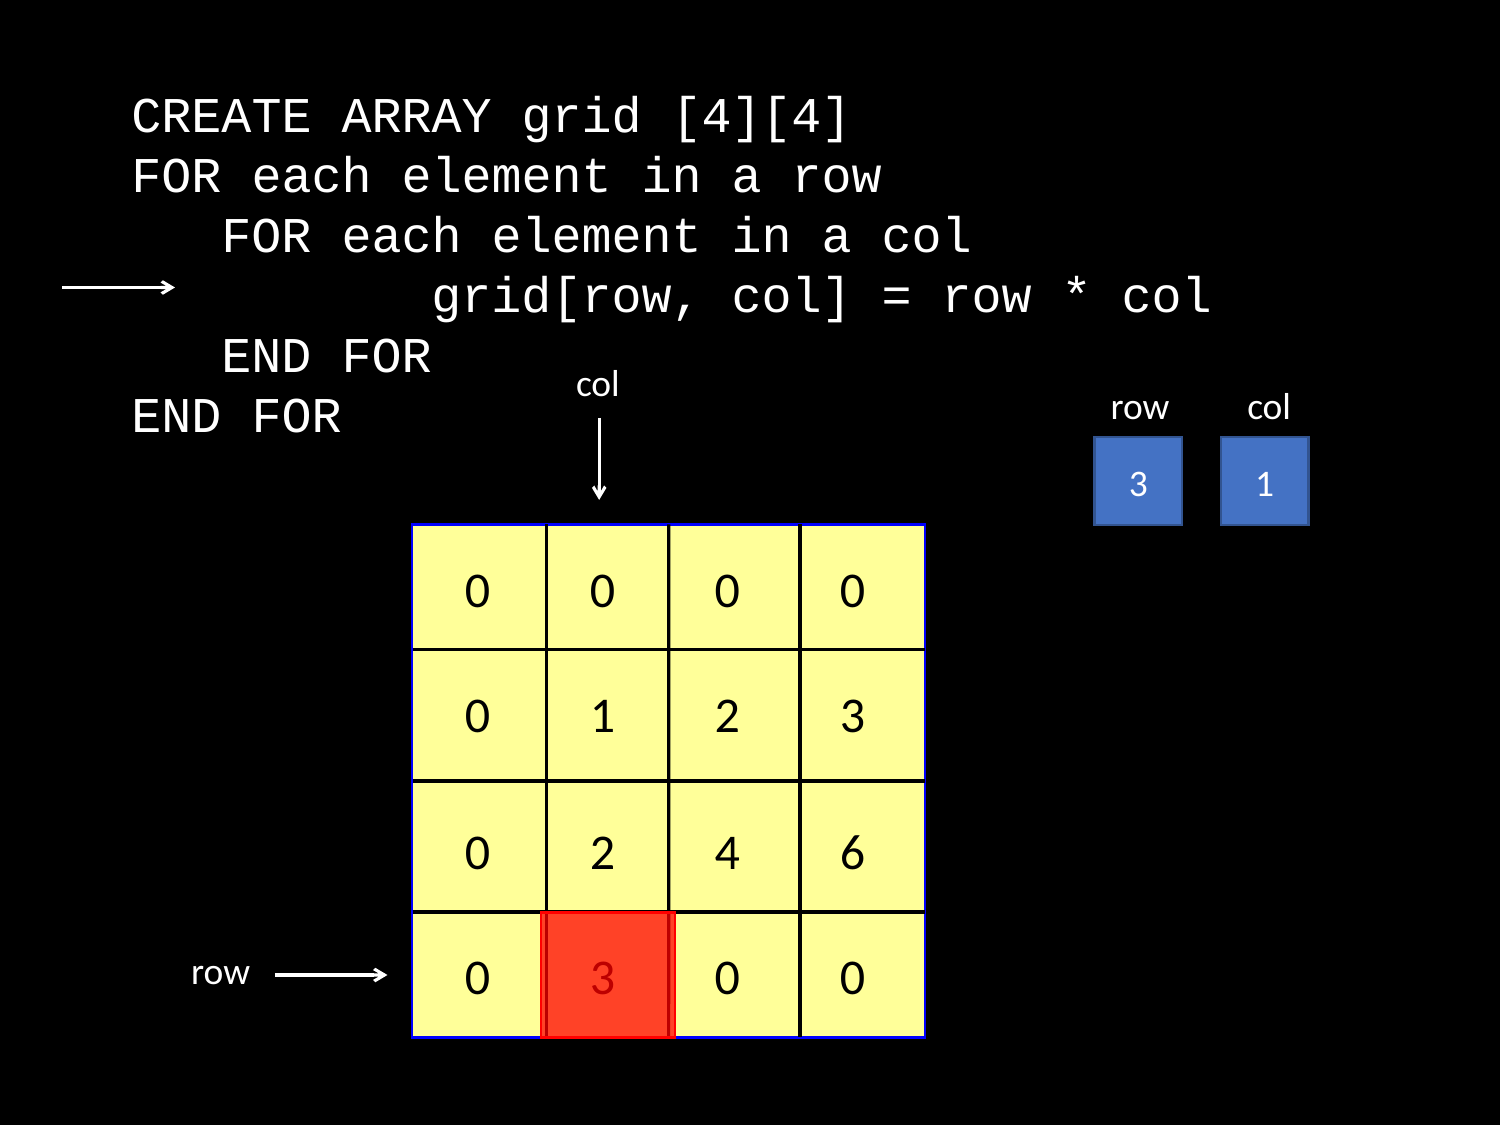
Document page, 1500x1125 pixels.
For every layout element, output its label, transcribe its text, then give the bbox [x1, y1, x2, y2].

text_box 4 [699, 812, 788, 888]
text_box 1 [1220, 436, 1310, 526]
text_box 0 [449, 549, 538, 625]
text_box [540, 913, 676, 1039]
text_box 2 [574, 812, 663, 888]
text_box 3 [824, 674, 913, 750]
text_box col [1232, 374, 1306, 435]
text_box 0 [449, 936, 538, 1012]
text_box col [561, 351, 635, 412]
text_box row [1095, 374, 1185, 435]
text_box 2 [699, 674, 788, 750]
text_box 0 [824, 937, 913, 1013]
text_box CREATE ARRAY grid [4][4] FOR each element in a row FOR each element in a col grid[row, col] = row * col END FOR END FOR [116, 74, 1227, 450]
text_box 0 [449, 674, 538, 750]
text_box [411, 523, 926, 1039]
text_box 1 [574, 674, 663, 750]
text_box 6 [824, 812, 913, 888]
text_box 0 [574, 549, 663, 625]
text_box 3 [1093, 436, 1183, 526]
text_box 0 [449, 811, 538, 887]
text_box row [176, 939, 265, 1000]
text_box 0 [824, 549, 913, 625]
text_box 0 [699, 549, 788, 625]
text_box 0 [699, 937, 788, 1013]
